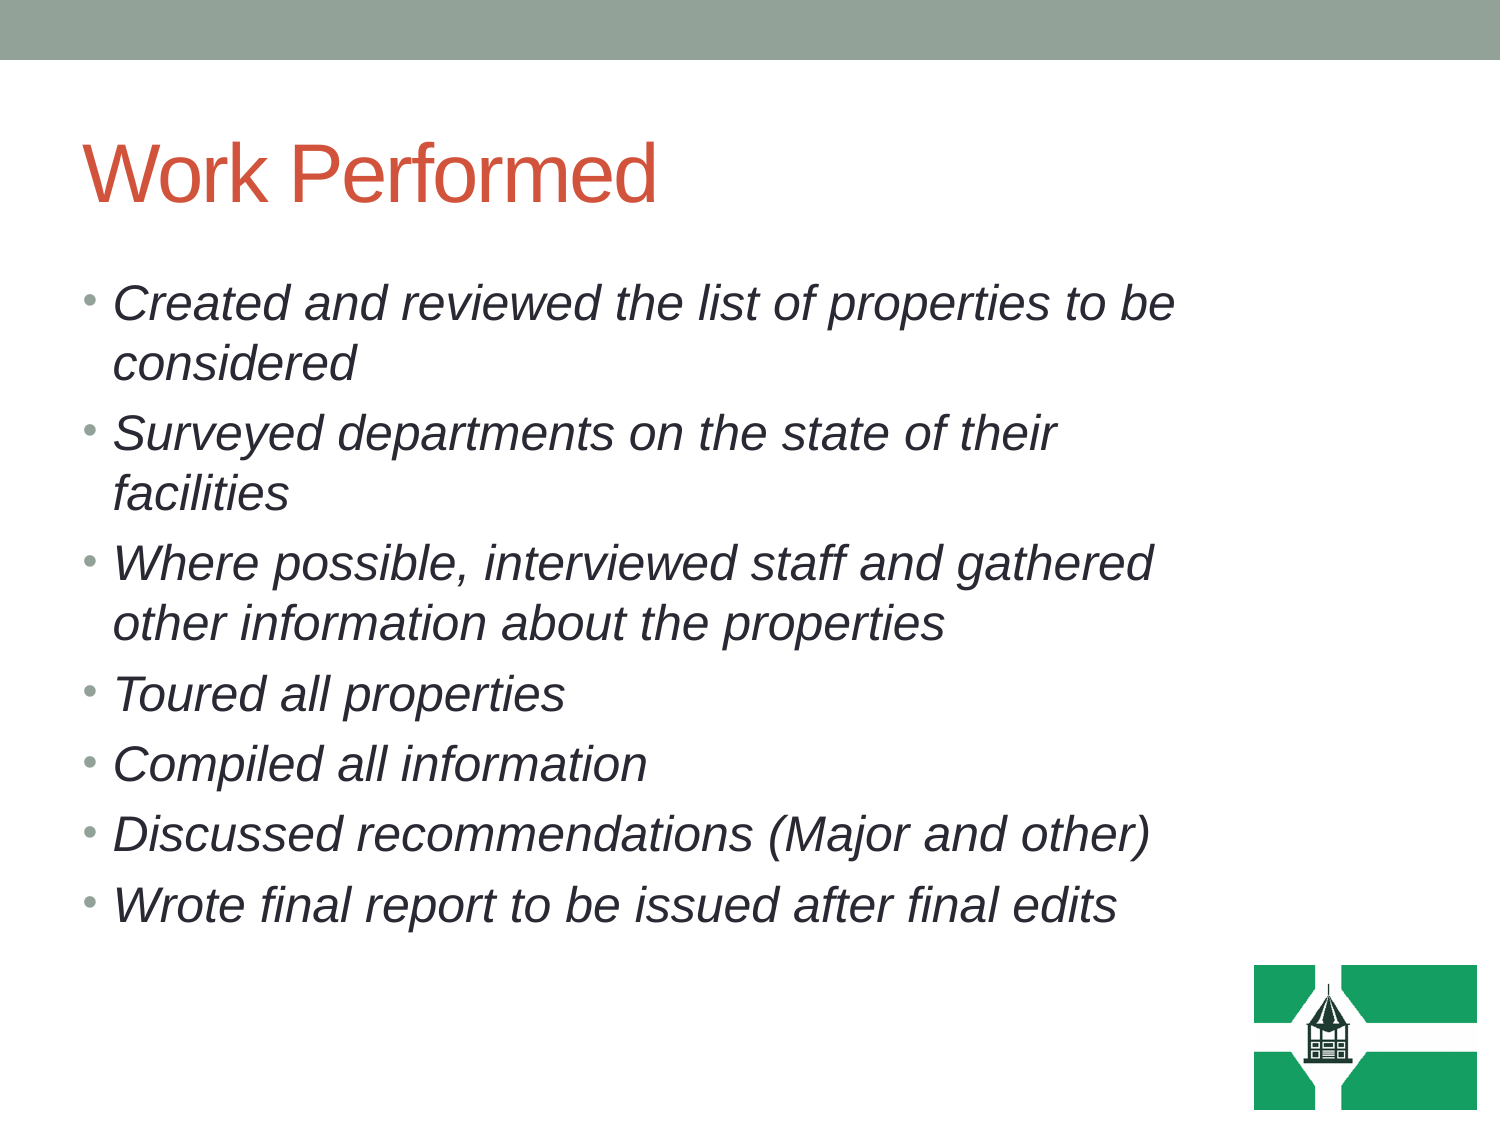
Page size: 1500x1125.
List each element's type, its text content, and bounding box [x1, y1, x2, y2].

picture [1254, 965, 1477, 1110]
list Created and reviewed the list of properties to be considered Surveyed departments on the state of their facilities Where possible, interviewed staff and gathered other information about the properties Toured all properties Compiled all information Discussed recommendations (Major and other) Wrote final report to be issued after final edits [74, 261, 1188, 1063]
title Work Performed [74, 86, 1426, 251]
